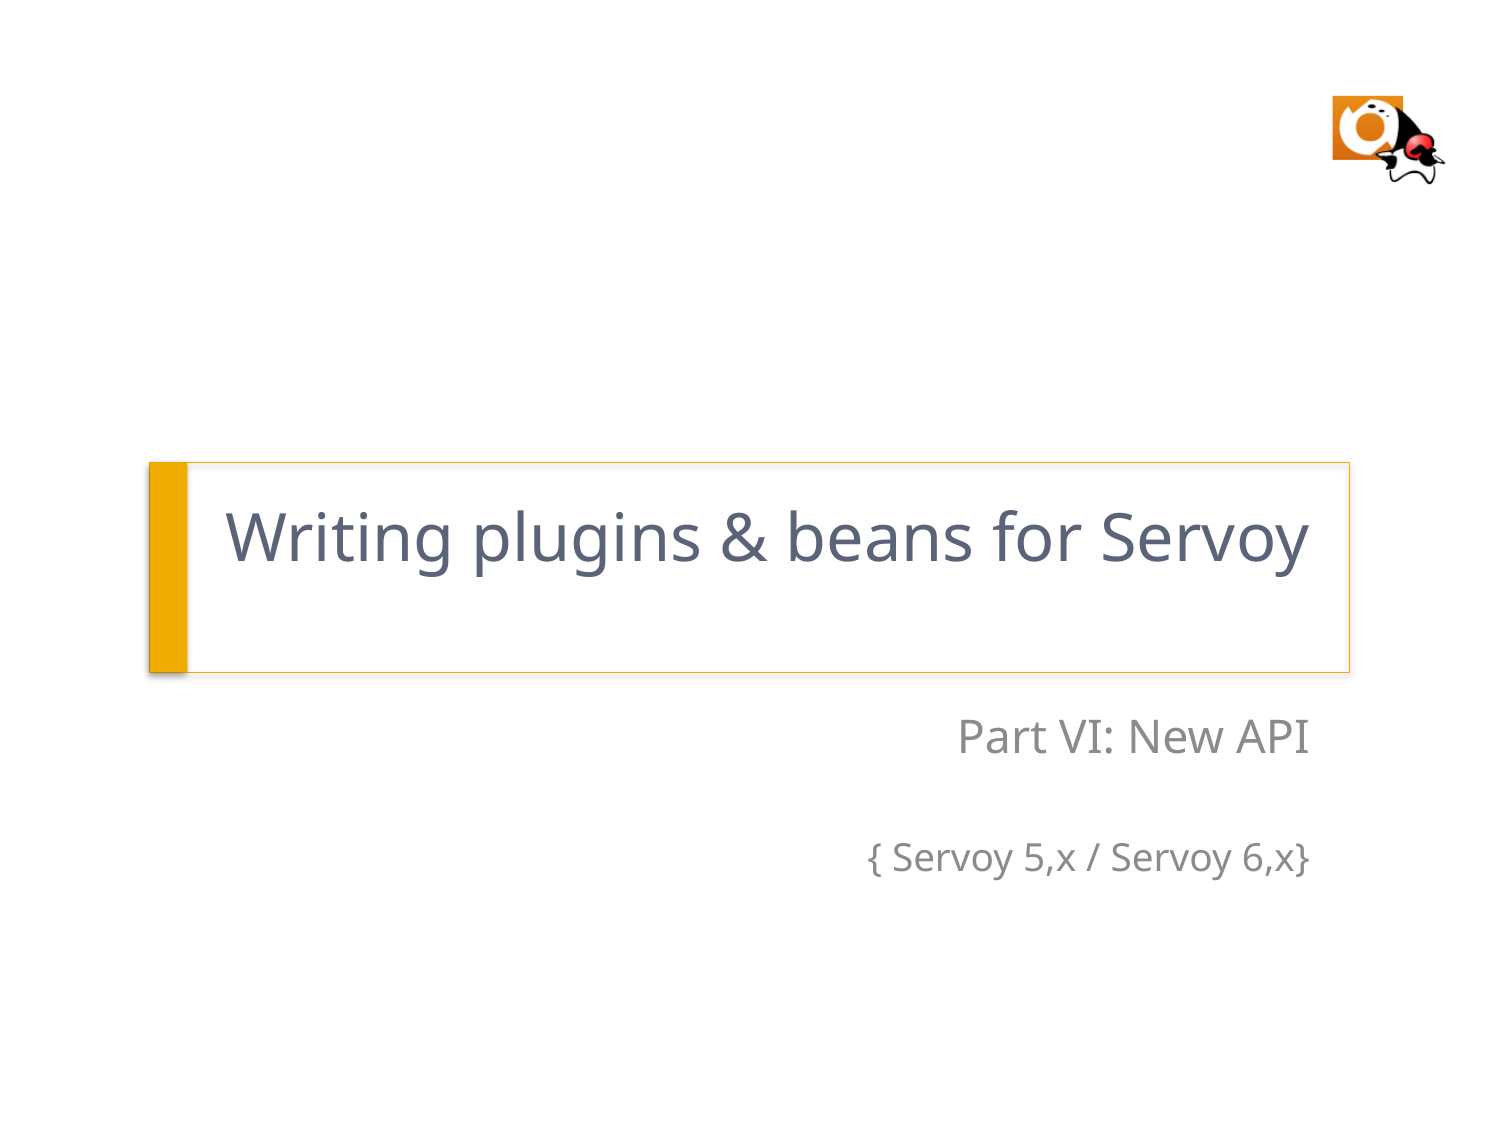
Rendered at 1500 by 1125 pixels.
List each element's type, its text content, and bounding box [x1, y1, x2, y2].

list Part VI: New API { Servoy 5,x / Servoy 6,x} [212, 699, 1325, 888]
picture [1328, 89, 1451, 190]
title Writing plugins & beans for Servoy [200, 487, 1325, 663]
